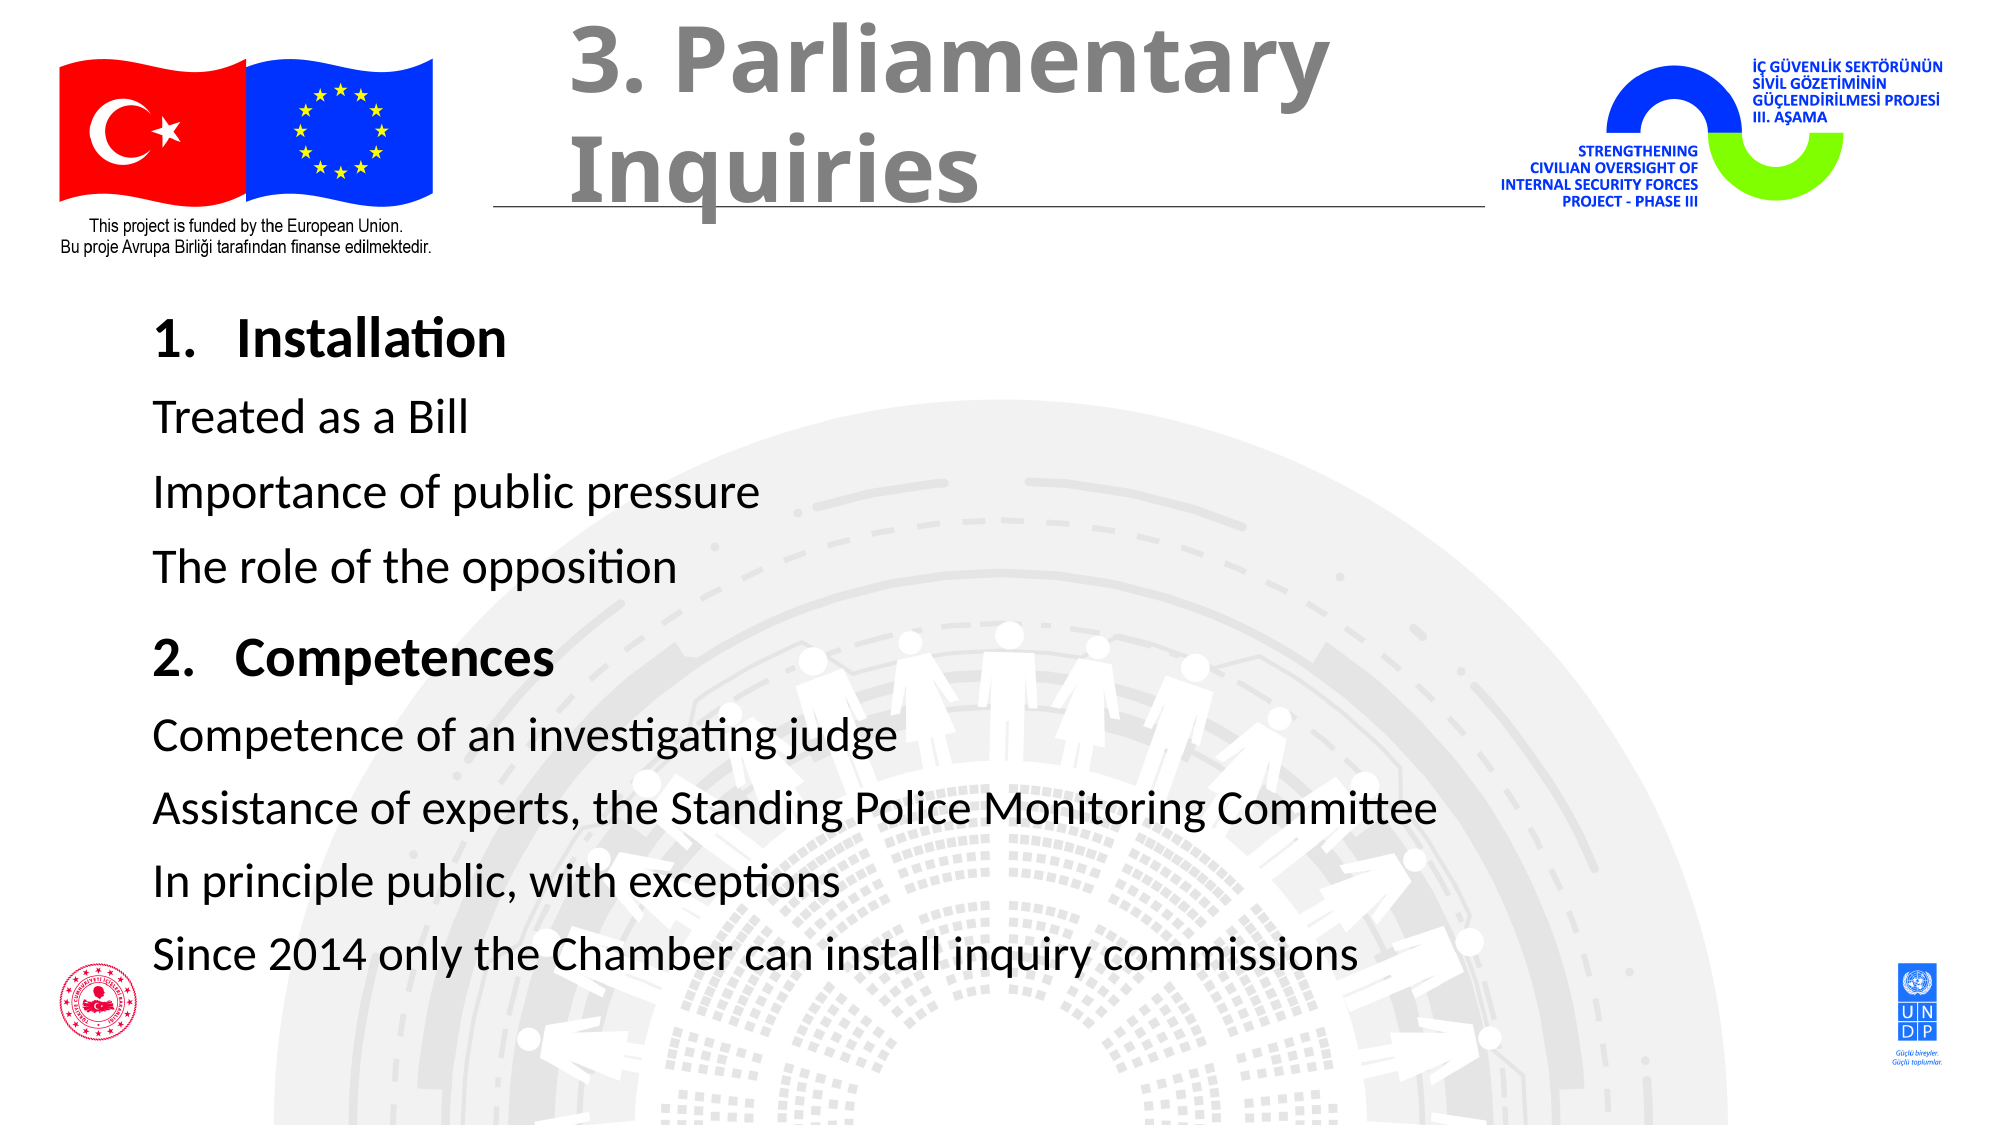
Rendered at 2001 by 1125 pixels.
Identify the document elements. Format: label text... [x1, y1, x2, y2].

text_box 2. Competences Competence of an investigating judge Assistance of experts, the Standing Police Monitoring Committee In principle public, with exceptions Since 2014 only the Chamber can install inquiry commissions [137, 619, 1863, 991]
text_box 3. Parliamentary Inquiries [554, 0, 1446, 228]
picture [0, 0, 2001, 1125]
list Installation Treated as a Bill Importance of public pressure The role of the opposition [137, 299, 1863, 619]
